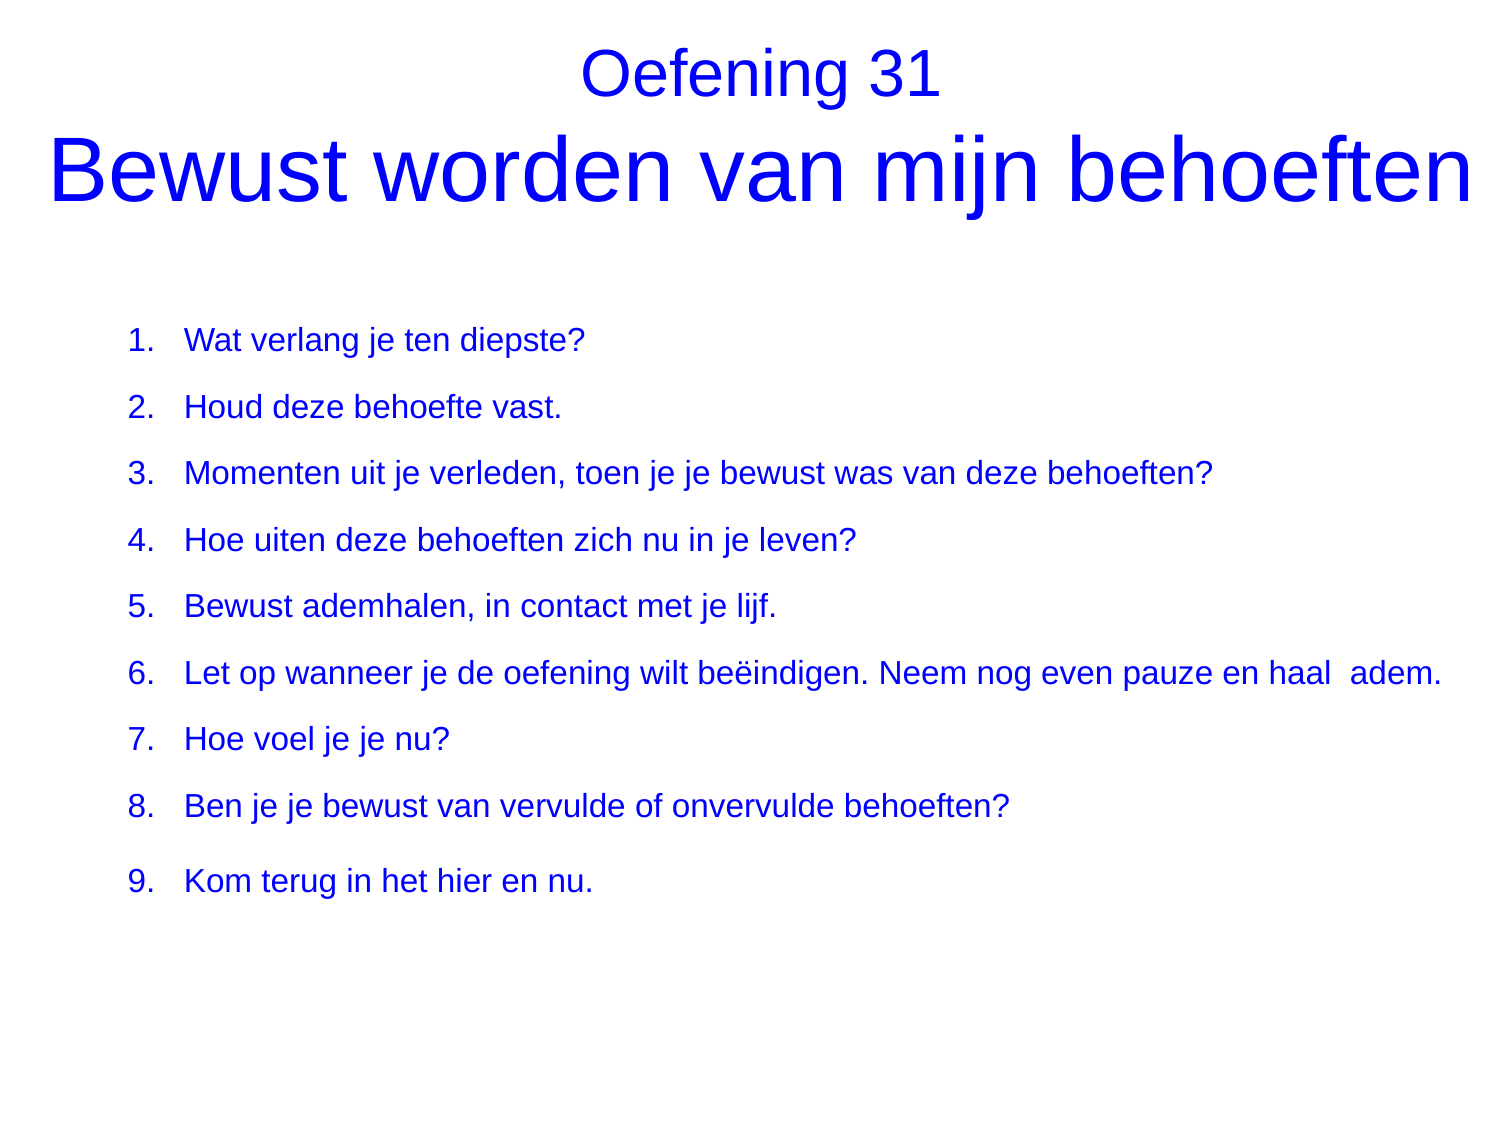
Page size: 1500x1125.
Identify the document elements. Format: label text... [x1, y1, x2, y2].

title Oefening 31 Bewust worden van mijn behoeften [0, 30, 1500, 219]
list Wat verlang je ten diepste? Houd deze behoefte vast. Momenten uit je verleden, toen je je bewust was van deze behoeften? Hoe uiten deze behoeften zich nu in je leven? Bewust ademhalen, in contact met je lijf. Let op wanneer je de oefening wilt beëindigen. Neem nog even pauze en haal adem. Hoe voel je je nu? Ben je je bewust van vervulde of onvervulde behoeften? Kom terug in het hier en nu. [112, 290, 1471, 988]
